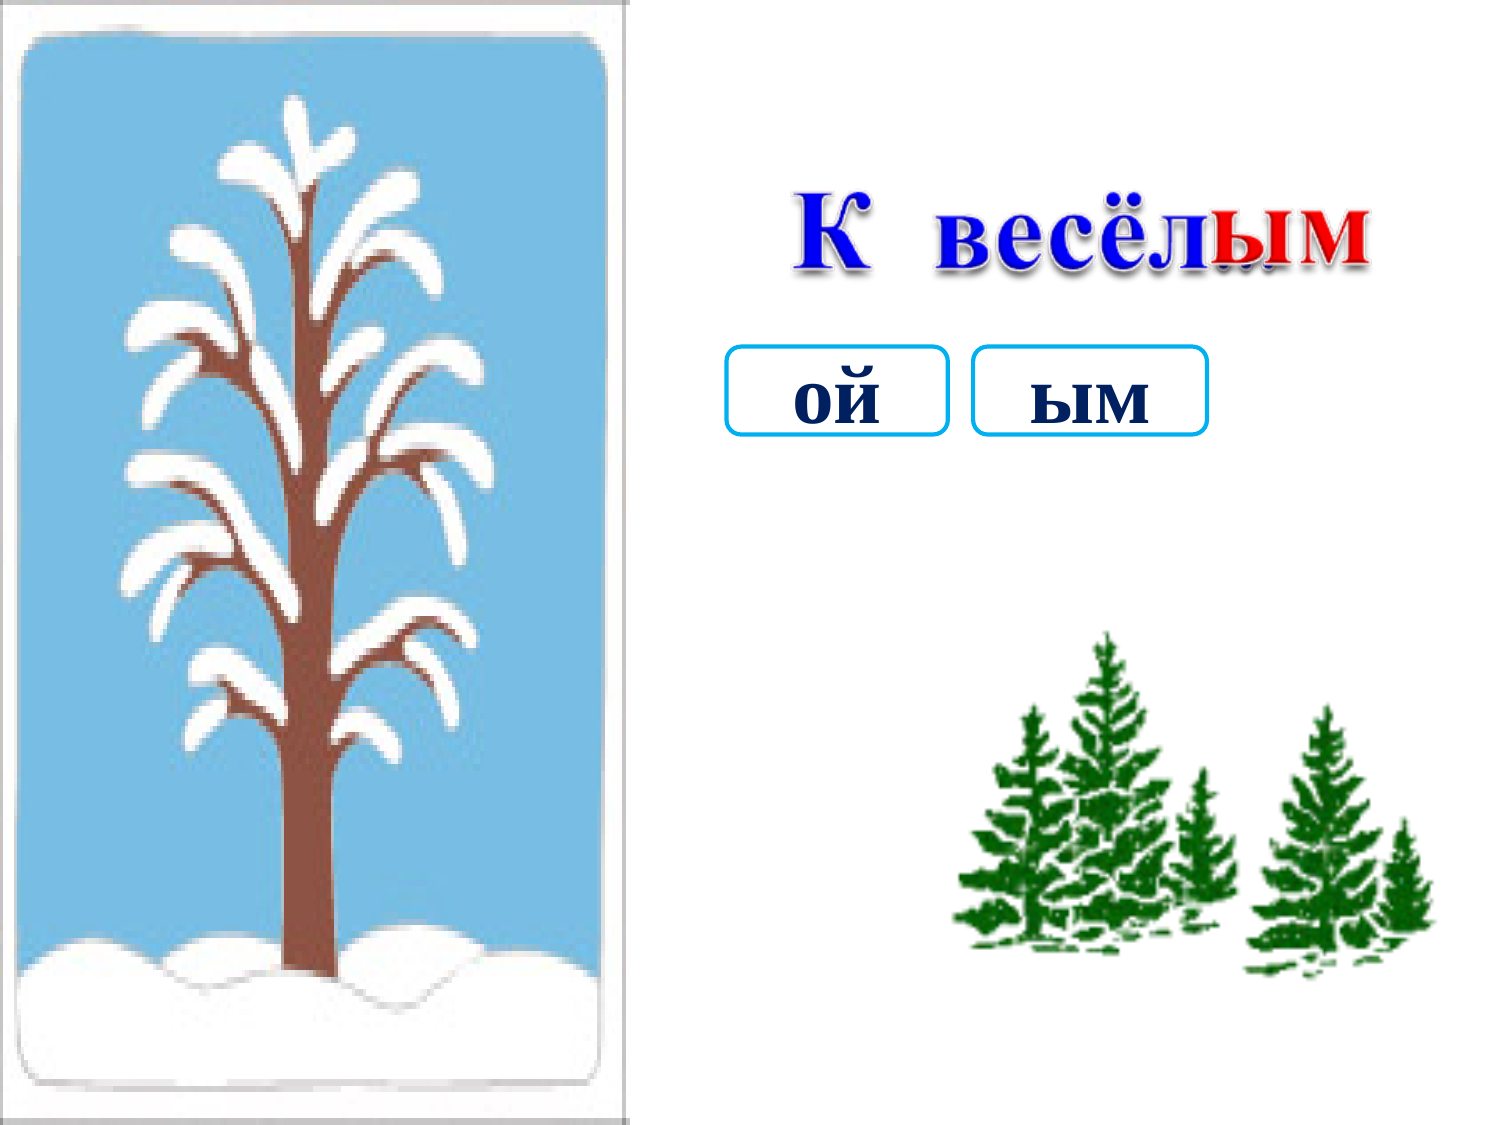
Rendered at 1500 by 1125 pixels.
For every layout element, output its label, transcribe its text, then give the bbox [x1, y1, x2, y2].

picture [711, 113, 1456, 315]
picture [0, 0, 630, 1125]
text_box ым [971, 344, 1210, 437]
text_box ой [724, 344, 950, 437]
picture [950, 554, 1451, 1089]
